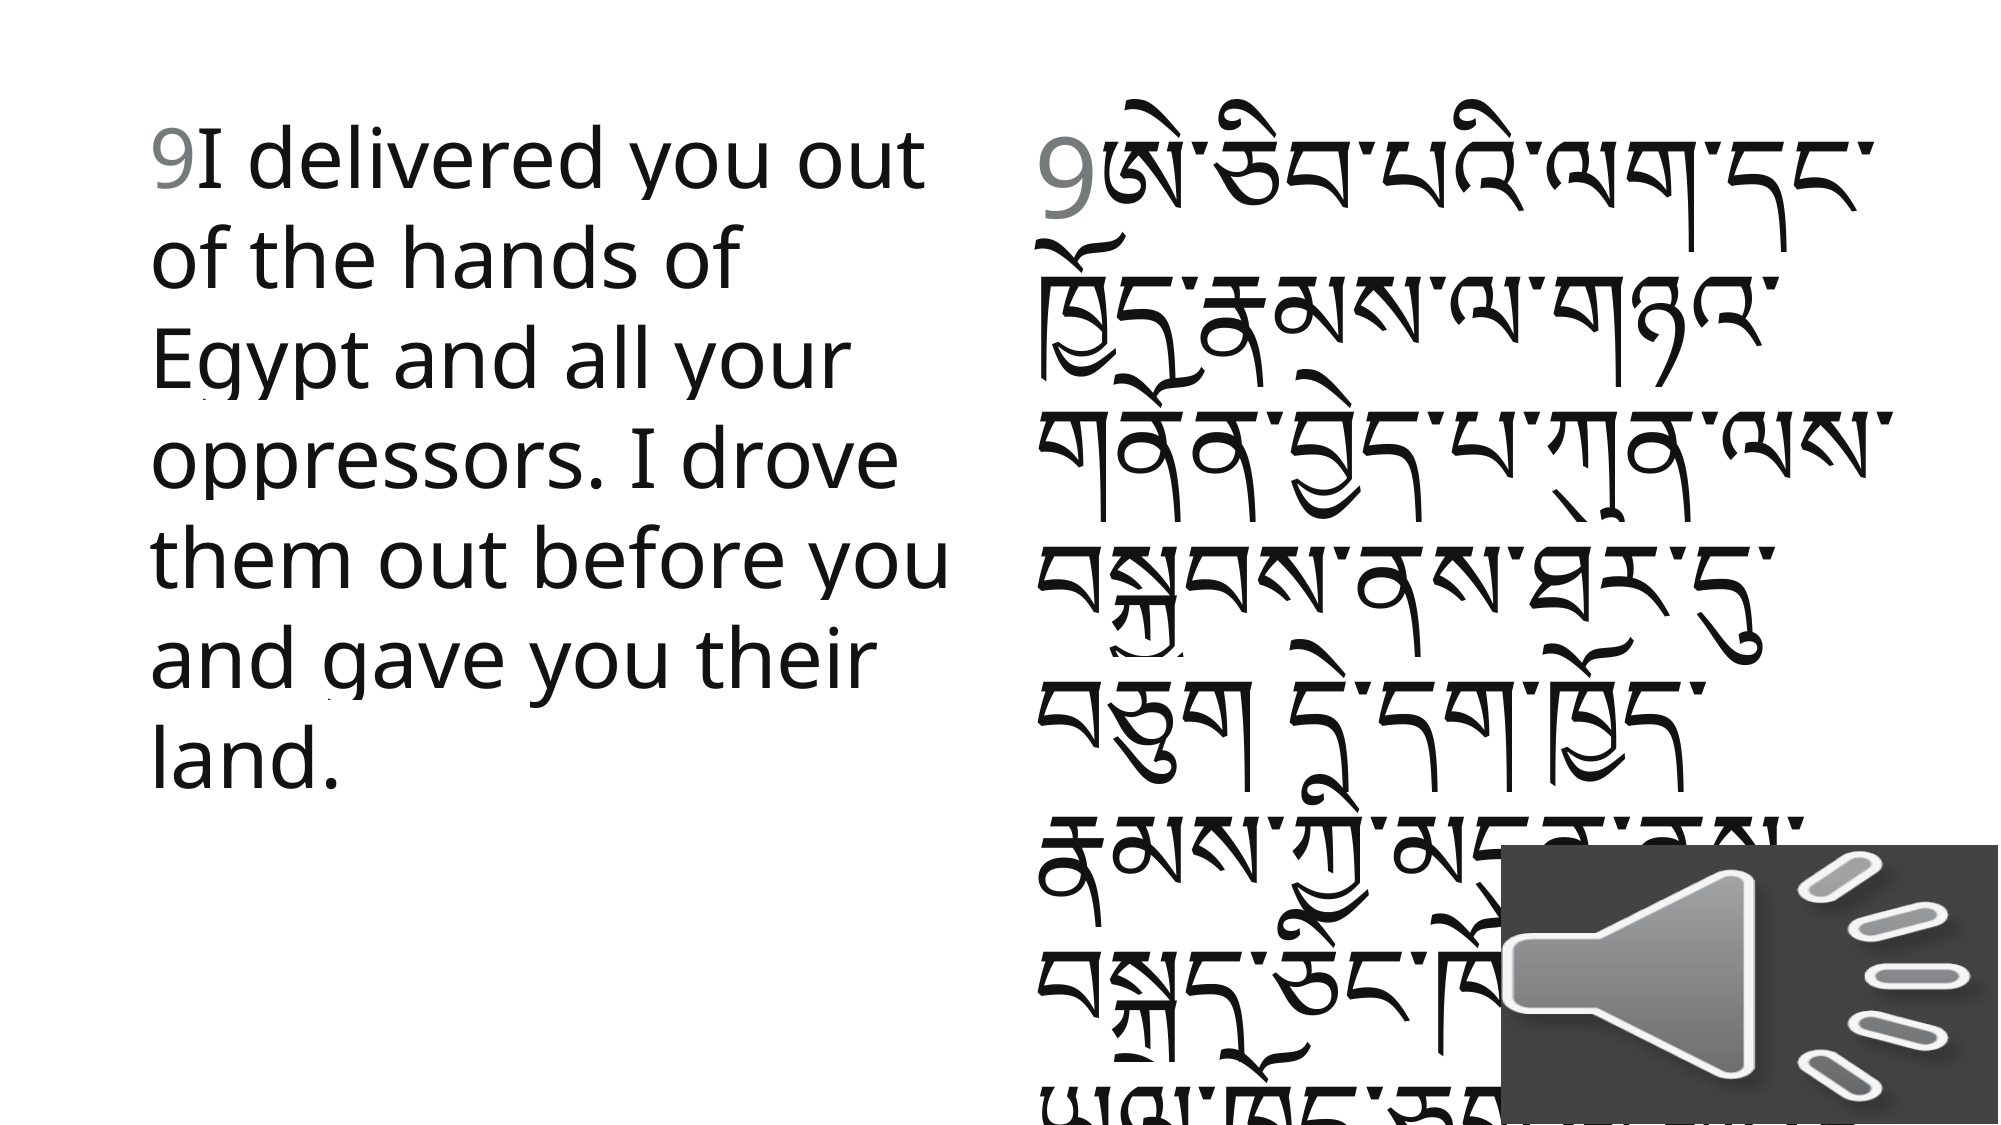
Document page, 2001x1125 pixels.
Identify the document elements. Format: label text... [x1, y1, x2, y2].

text_box 9ཨེ་ཅིབ་པའི་ལག་དང་ཁྱོད་རྣམས་ལ་གཉའ་གནོན་བྱེད་པ་ཀུན་ལས་བསྐྱབས་ནས་ཐར་དུ་བཅུག དེ་དག་ཁྱོད་རྣམས་ཀྱི་མདུན་ནས་བསྐྲད་ཅིང་ཁོ་རྣམས་ཀྱི་ཡུལ་ཁྱོད་ཅག་ལ་གནང་བ་ཡིན་ཞེས་དང་། [1019, 98, 1963, 1030]
picture [1500, 843, 2000, 1125]
text_box 9I delivered you out of the hands of Egypt and all your oppressors. I drove them out before you and gave you their land. [134, 98, 981, 1030]
